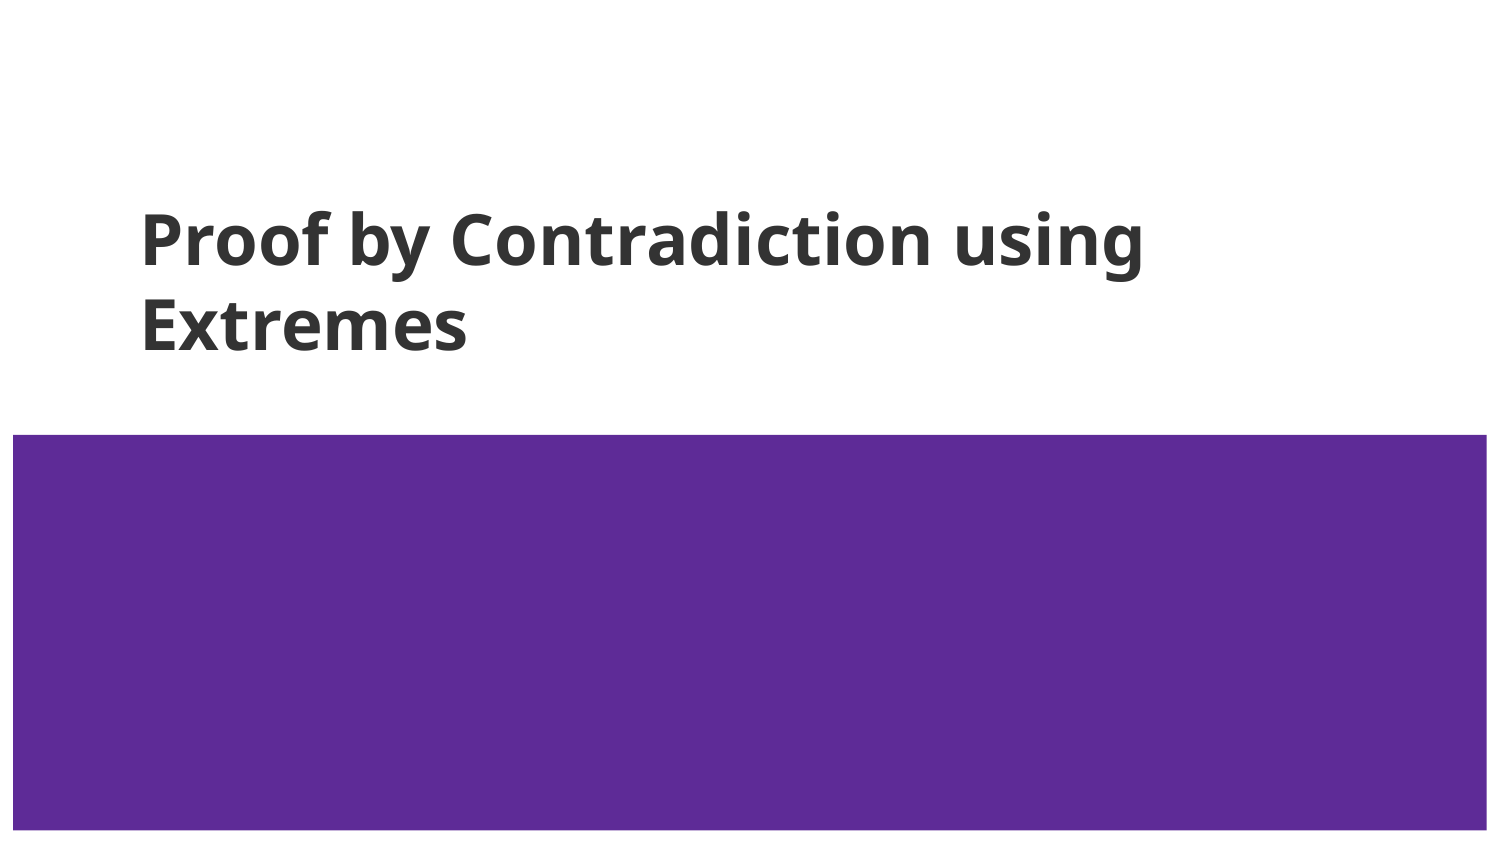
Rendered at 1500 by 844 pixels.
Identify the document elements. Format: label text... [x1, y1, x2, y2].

title Proof by Contradiction using Extremes [124, 103, 1467, 380]
